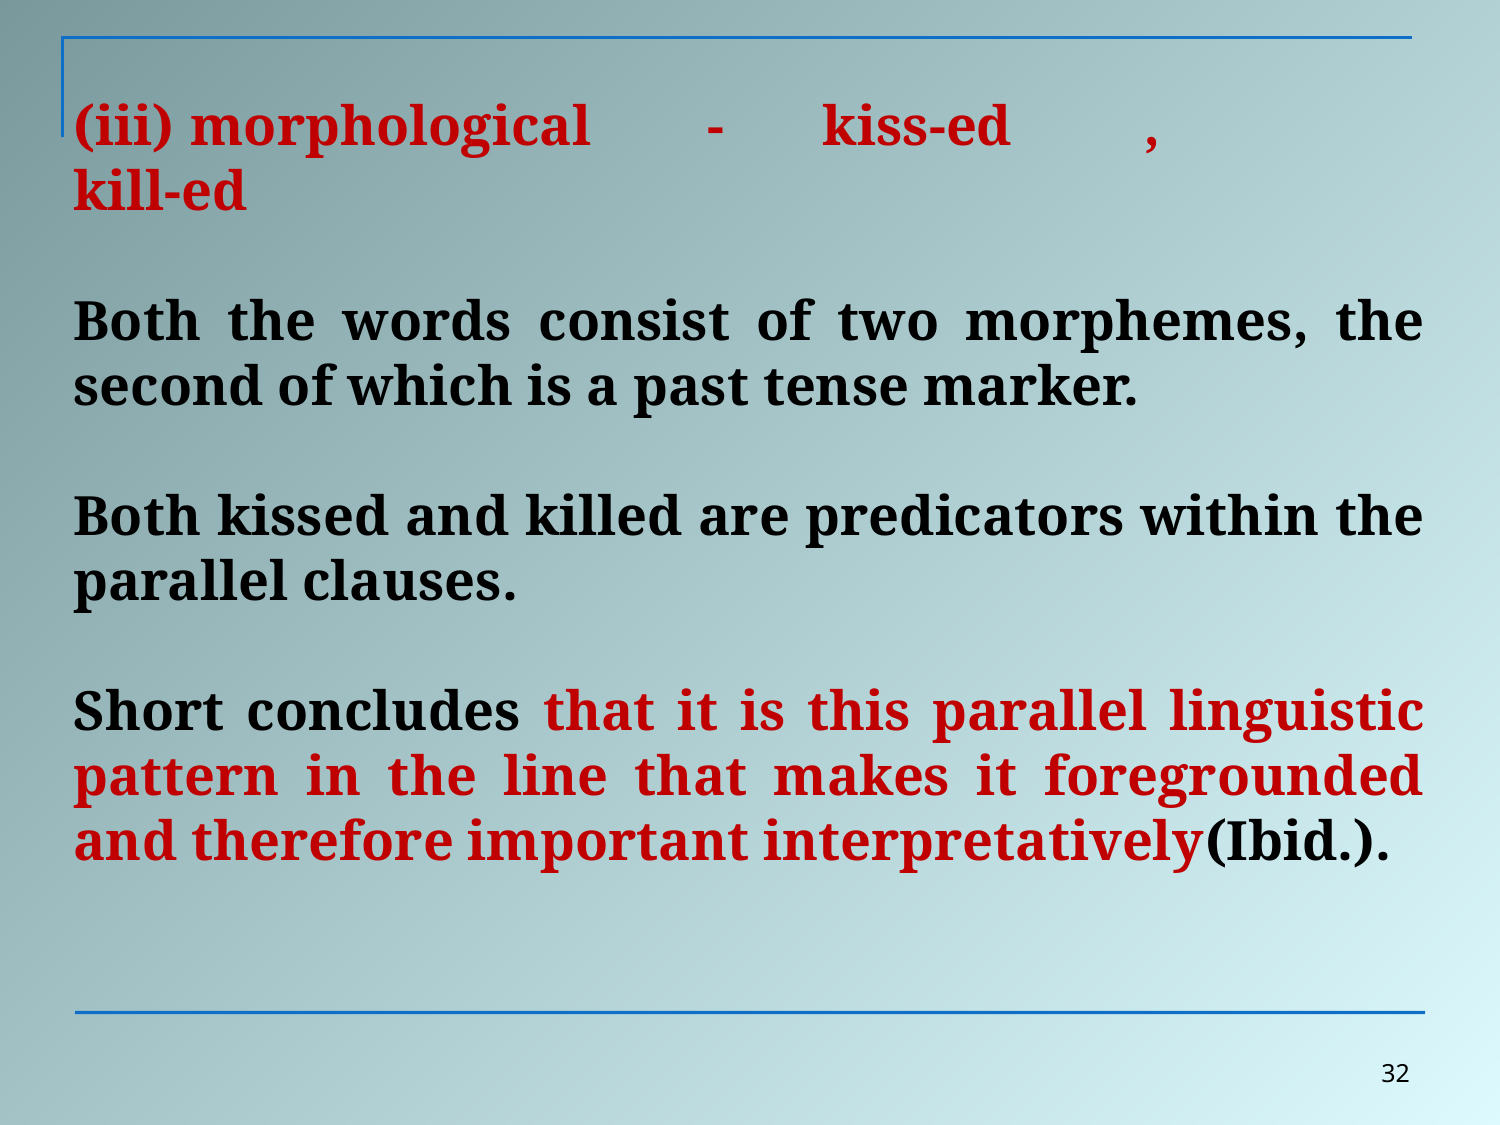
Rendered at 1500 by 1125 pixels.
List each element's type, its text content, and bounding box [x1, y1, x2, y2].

slide_number 32 [1074, 1023, 1426, 1100]
text_box (iii) morphological - kiss-ed , kill-ed Both the words consist of two morphemes, the second of which is a past tense marker. Both kissed and killed are predicators within the parallel clauses. Short concludes that it is this parallel linguistic pattern in the line that makes it foregrounded and therefore important interpretatively(Ibid.). [58, 18, 1442, 944]
